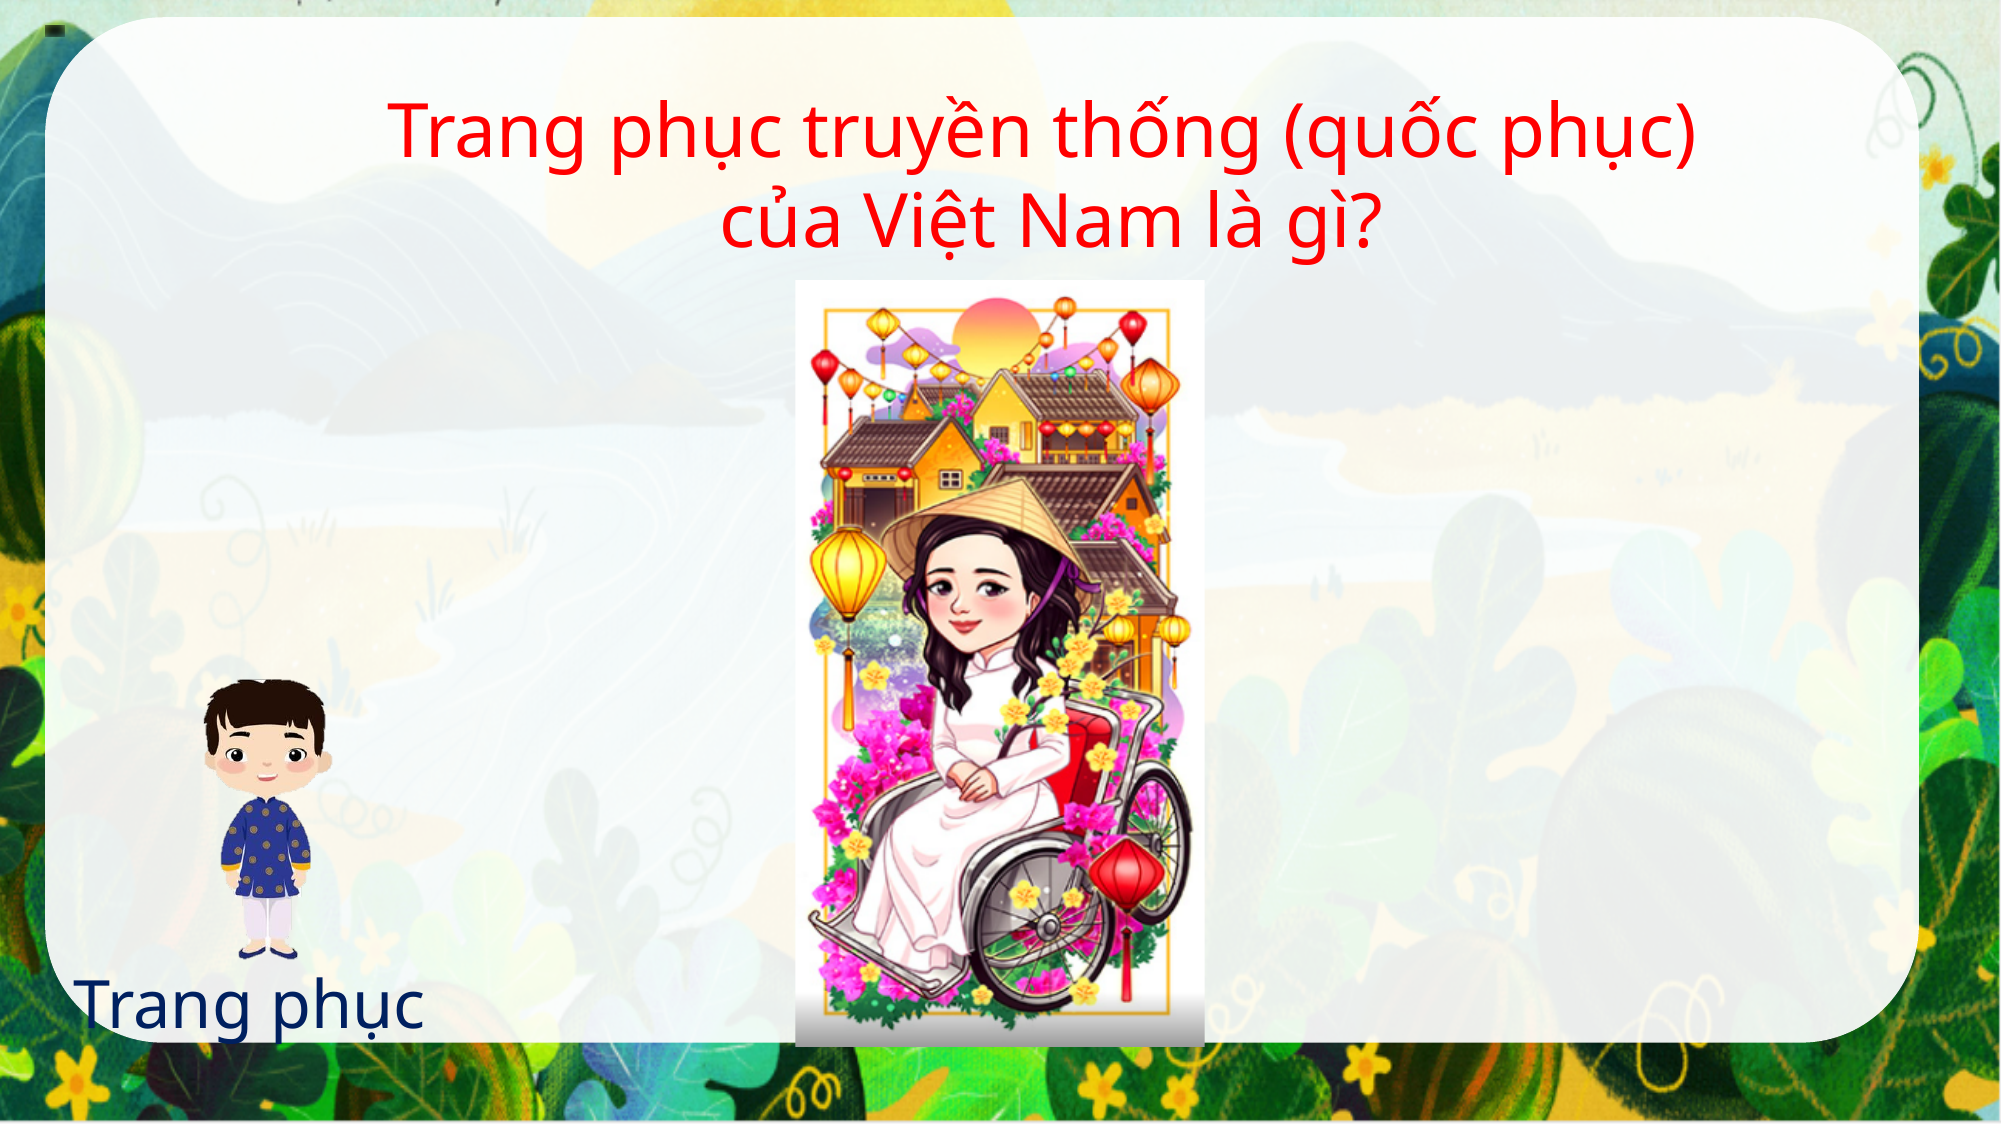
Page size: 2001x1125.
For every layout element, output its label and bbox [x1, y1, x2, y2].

picture [0, 0, 2001, 1125]
text_box [45, 662, 455, 1043]
